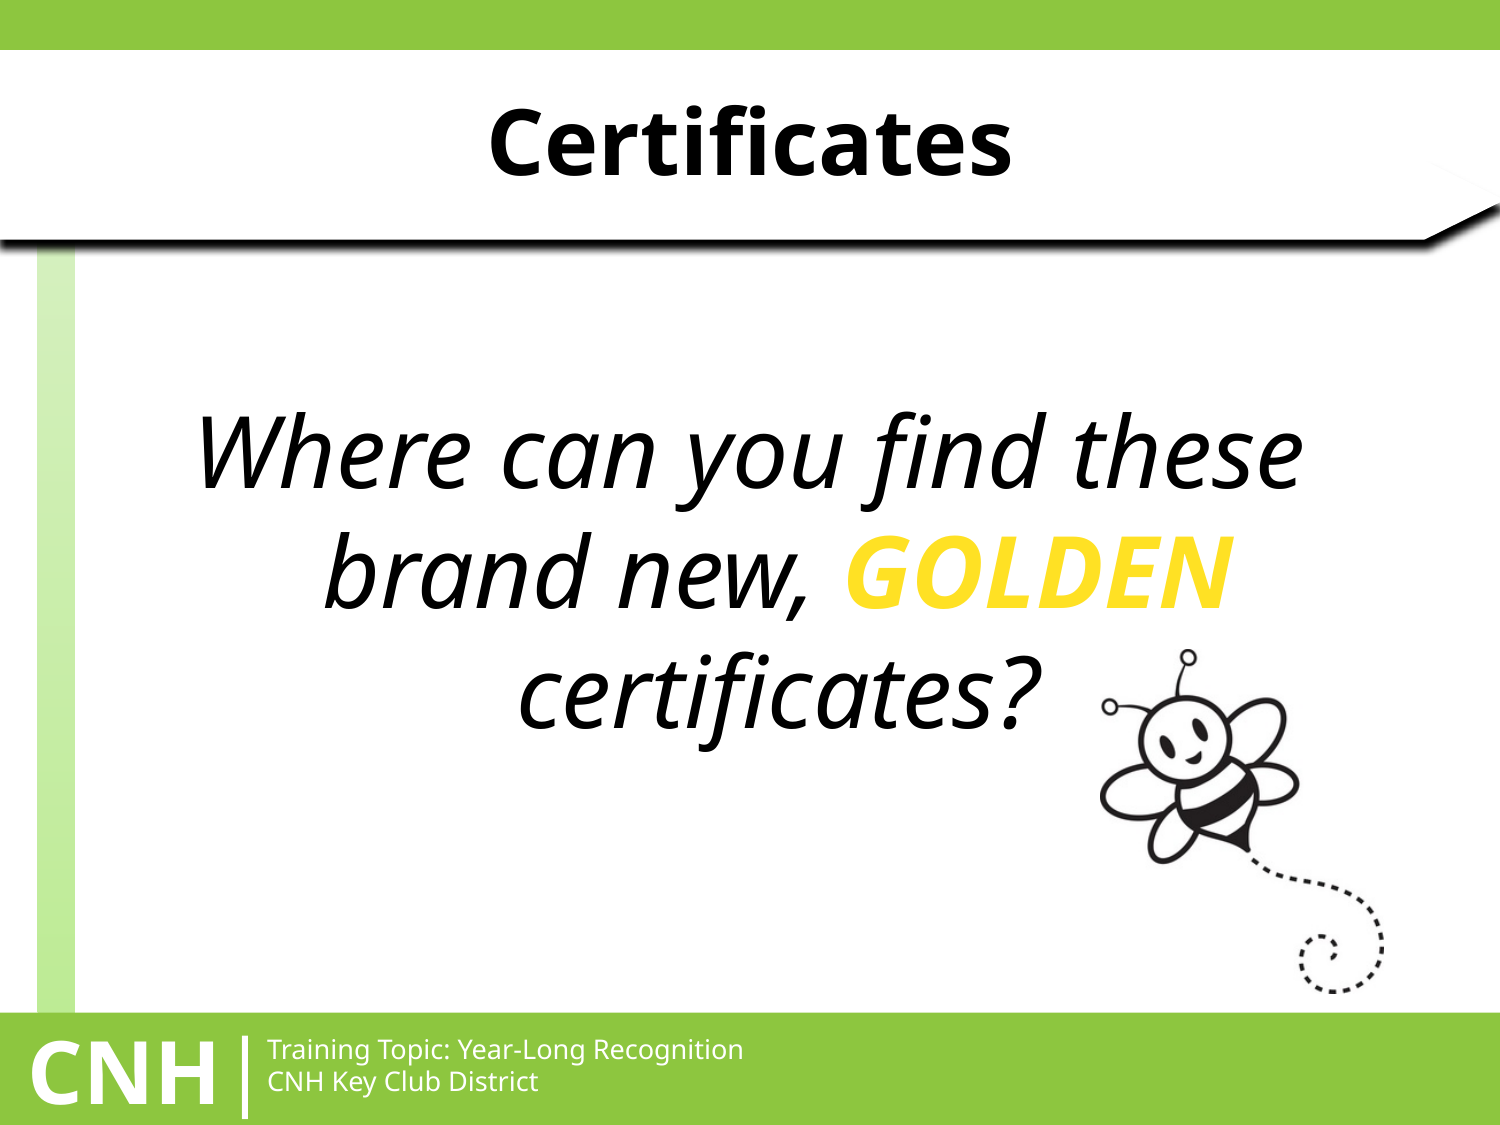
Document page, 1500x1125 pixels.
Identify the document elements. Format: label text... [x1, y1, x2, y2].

title Certificates [75, 45, 1425, 233]
picture [1099, 649, 1384, 995]
list Where can you find these brand new, GOLDEN certificates? [75, 381, 1425, 1124]
